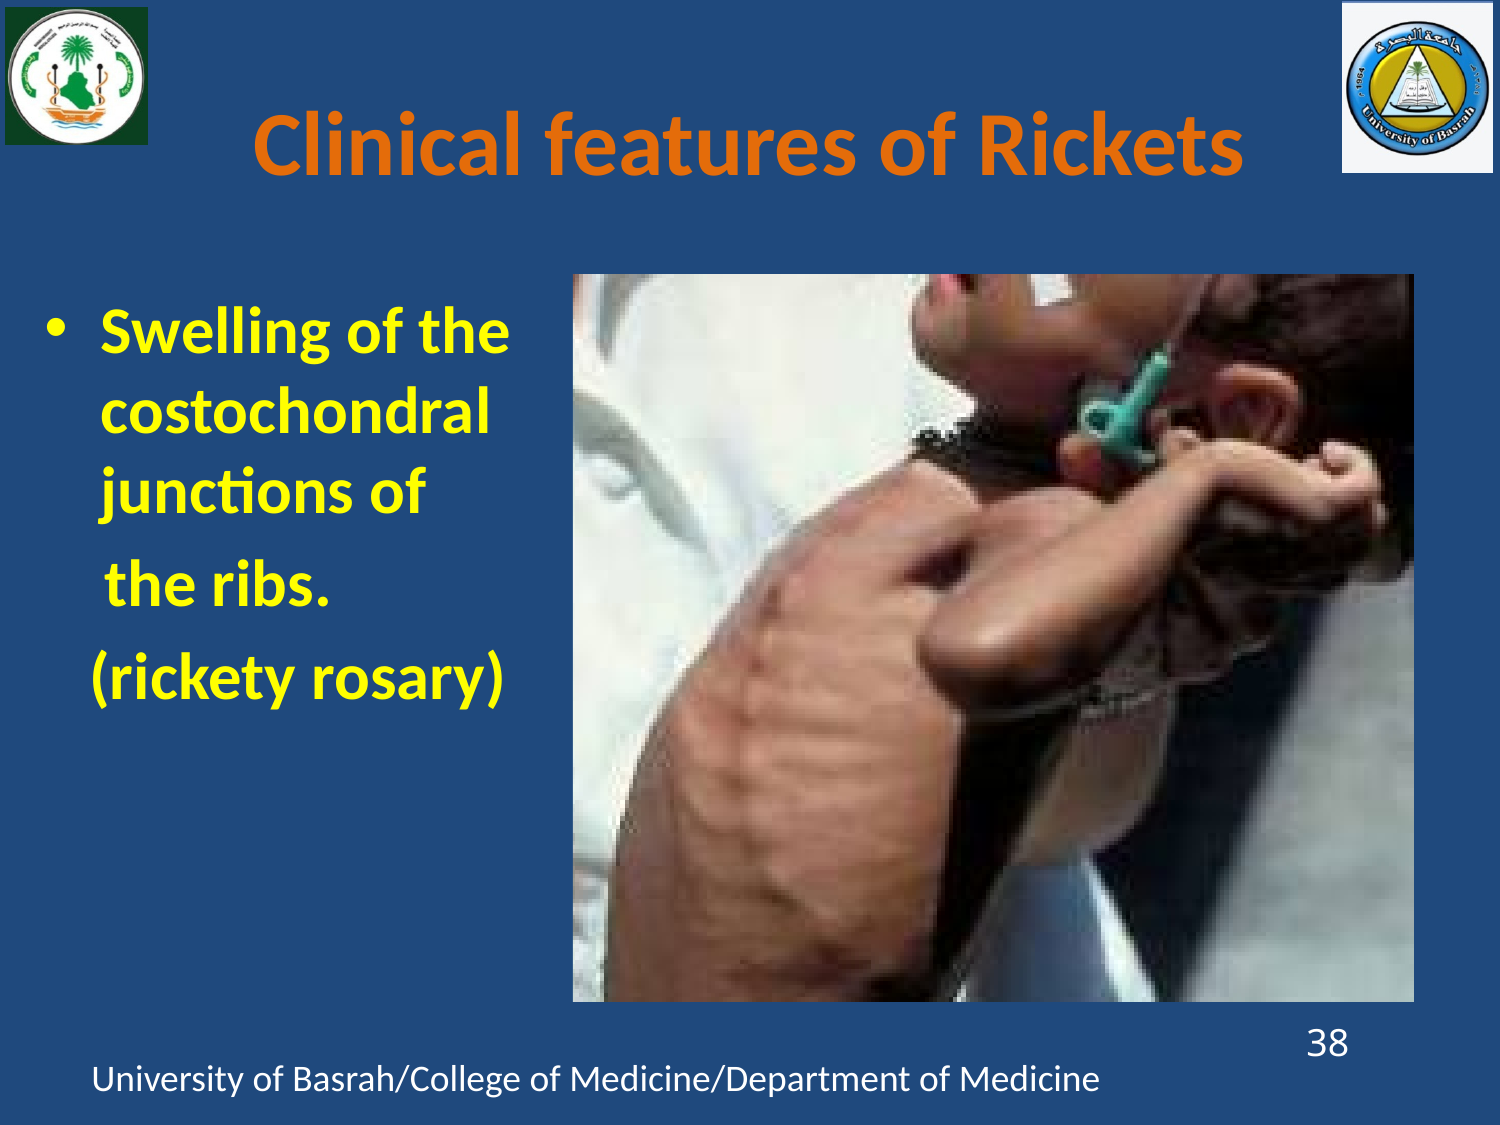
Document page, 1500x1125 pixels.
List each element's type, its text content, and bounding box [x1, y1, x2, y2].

picture [1342, 1, 1493, 173]
slide_number 38 [1139, 1011, 1365, 1102]
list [572, 255, 1415, 1003]
title Clinical features of Rickets [75, 45, 1425, 233]
picture [5, 7, 148, 145]
footer University of Basrah/College of Medicine/Department of Medicine [76, 1046, 1139, 1094]
list Swelling of the costochondral junctions of the ribs. (rickety rosary) [29, 278, 568, 1005]
